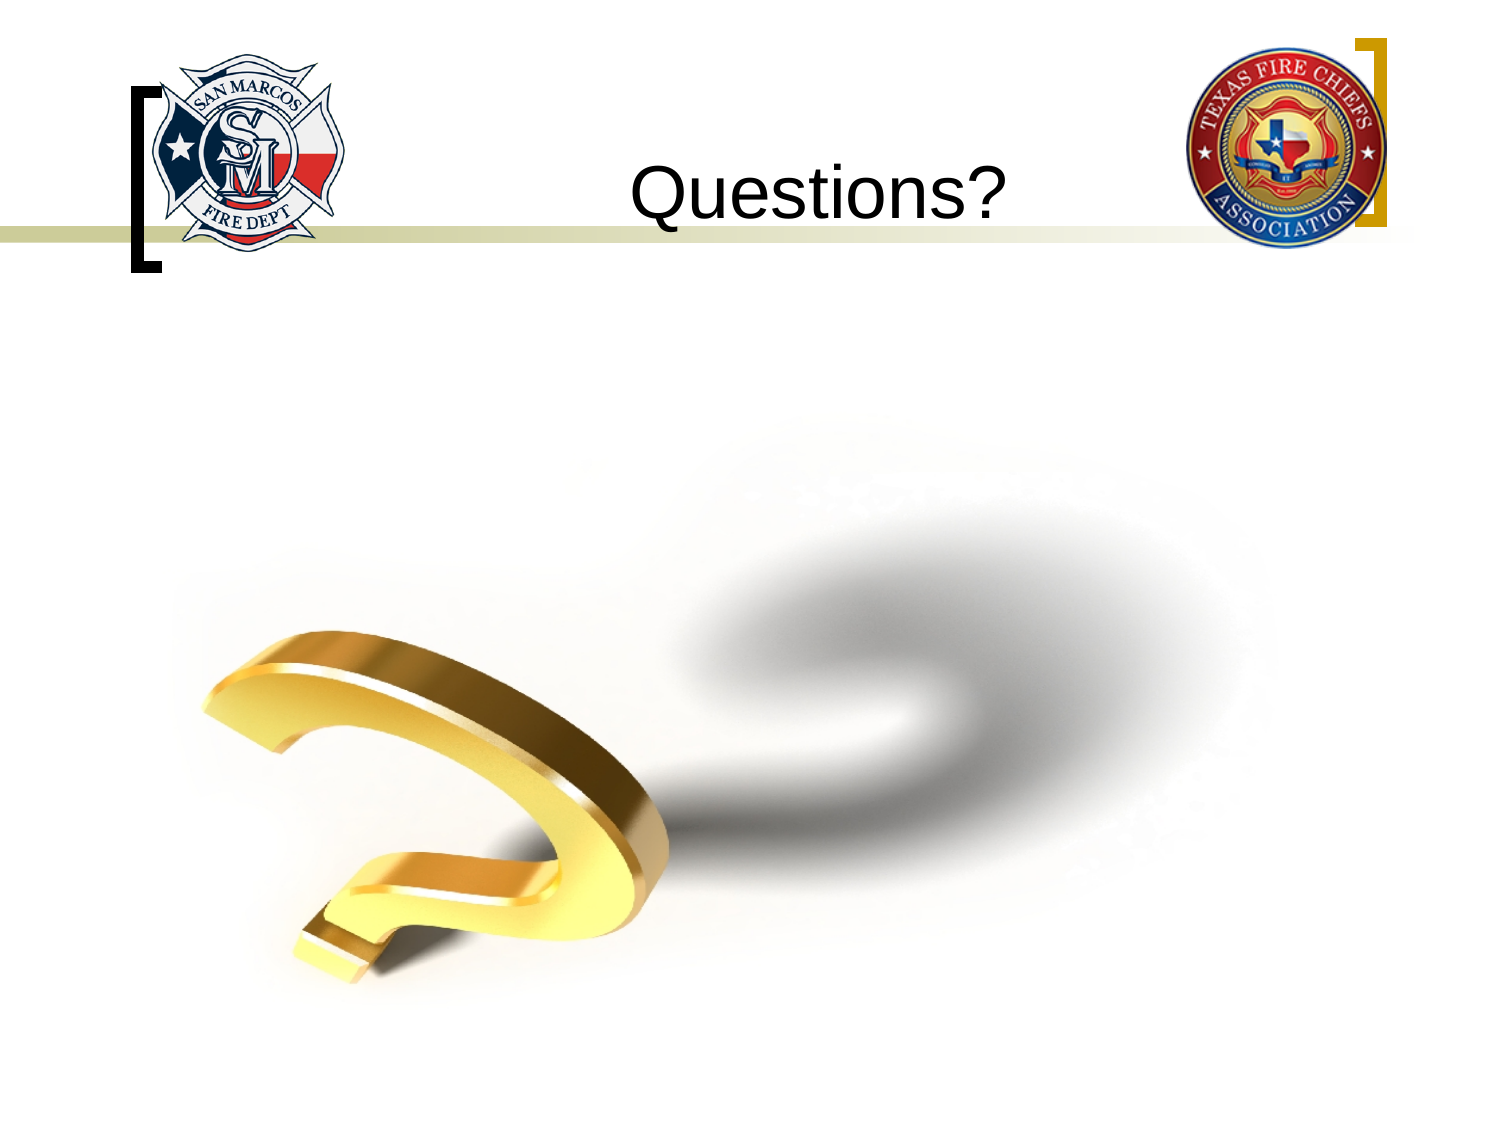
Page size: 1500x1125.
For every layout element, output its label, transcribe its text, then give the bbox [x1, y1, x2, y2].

picture [137, 45, 357, 266]
list [74, 264, 1438, 1001]
title Questions? [351, 8, 1287, 242]
picture [1186, 47, 1387, 250]
picture [124, 287, 1376, 1067]
